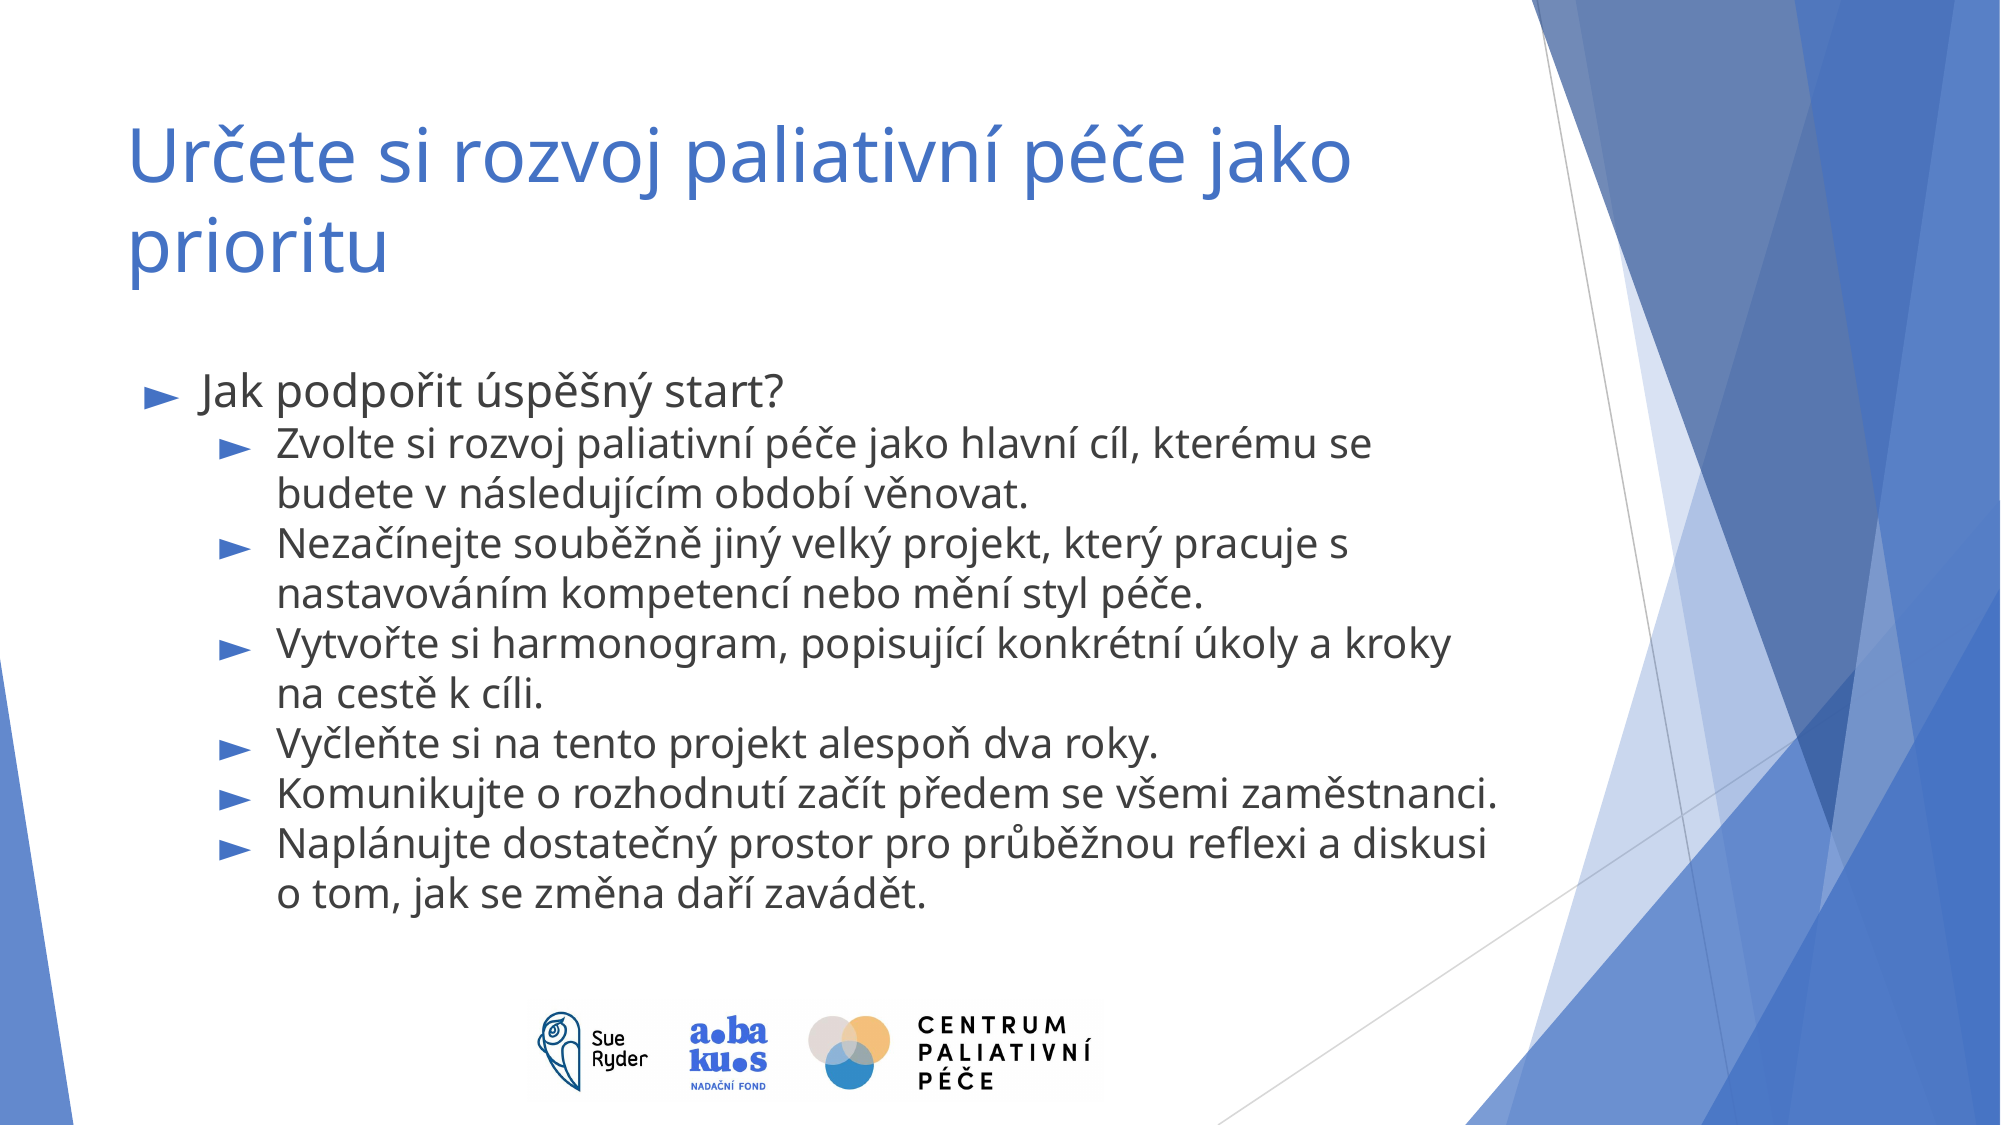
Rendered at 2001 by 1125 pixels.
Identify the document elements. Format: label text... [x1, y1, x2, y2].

list Jak podpořit úspěšný start? Zvolte si rozvoj paliativní péče jako hlavní cíl, kterému se budete v následujícím období věnovat. Nezačínejte souběžně jiný velký projekt, který pracuje s nastavováním kompetencí nebo mění styl péče. Vytvořte si harmonogram, popisující konkrétní úkoly a kroky na cestě k cíli. Vyčleňte si na tento projekt alespoň dva roky. Komunikujte o rozhodnutí začít předem se všemi zaměstnanci. Naplánujte dostatečný prostor pro průběžnou reflexi a diskusi o tom, jak se změna daří zavádět. [111, 354, 1522, 992]
title Určete si rozvoj paliativní péče jako prioritu [111, 99, 1522, 317]
picture [527, 999, 1104, 1102]
